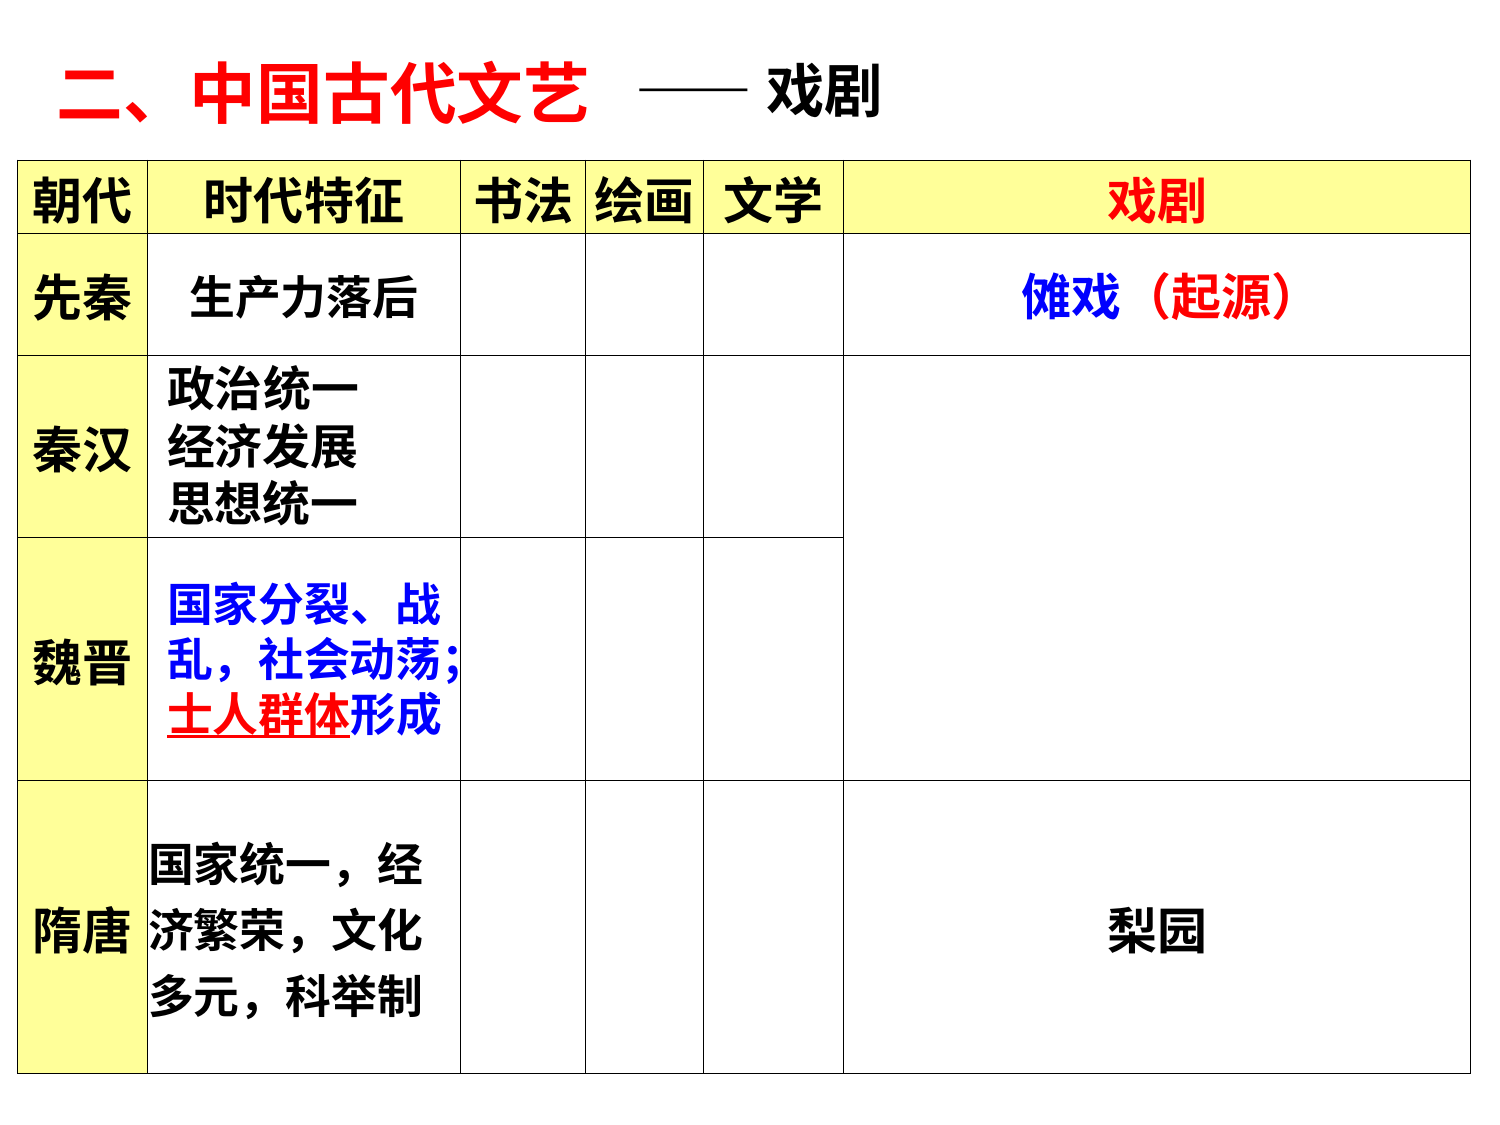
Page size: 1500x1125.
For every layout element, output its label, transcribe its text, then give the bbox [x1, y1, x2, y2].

table_cell 隋唐 [18, 781, 147, 1073]
table_cell [148, 538, 460, 780]
table_cell [461, 356, 585, 537]
table_header 绘画 [586, 161, 703, 233]
table_cell 先秦 [18, 234, 147, 355]
table_cell [704, 234, 843, 355]
text_box 傩戏（起源） [855, 257, 1489, 333]
table_cell [704, 781, 843, 1073]
table_cell 魏晋 [18, 538, 147, 780]
text_box 二、中国古代文艺 [41, 44, 1207, 140]
table_cell [586, 781, 703, 1073]
table_cell [148, 356, 152, 537]
table_cell 生产力落后 [148, 234, 460, 355]
table_cell [844, 234, 1470, 355]
table_cell [586, 356, 703, 537]
table_cell 梨园 [844, 781, 1470, 1073]
table_cell [586, 234, 703, 355]
table_cell [704, 356, 843, 537]
table_cell [461, 234, 585, 355]
table_header 朝代 [18, 161, 147, 233]
table_cell [704, 538, 843, 780]
table_cell 秦汉 [18, 356, 147, 537]
table_cell [844, 356, 1470, 780]
table_header 时代特征 [148, 161, 460, 233]
table_cell [586, 538, 703, 780]
table_header 戏剧 [1193, 178, 1203, 223]
table_header 戏剧 [1159, 179, 1187, 223]
table_header 戏剧 [1110, 177, 1155, 223]
table_cell [461, 538, 585, 780]
table_cell 国家统一，经济繁荣，文化多元，科举制 [148, 781, 460, 1073]
text_box 国家分裂、战乱，社会动荡；士人群体形成 [152, 568, 460, 748]
text_box 政治统一 经济发展 思想统一 [152, 351, 457, 539]
table_header 文学 [704, 161, 843, 233]
table_header 戏剧 [1190, 183, 1194, 210]
text_box ——戏剧 [621, 46, 1430, 132]
table_header 书法 [461, 161, 585, 233]
table_cell [461, 781, 585, 1073]
